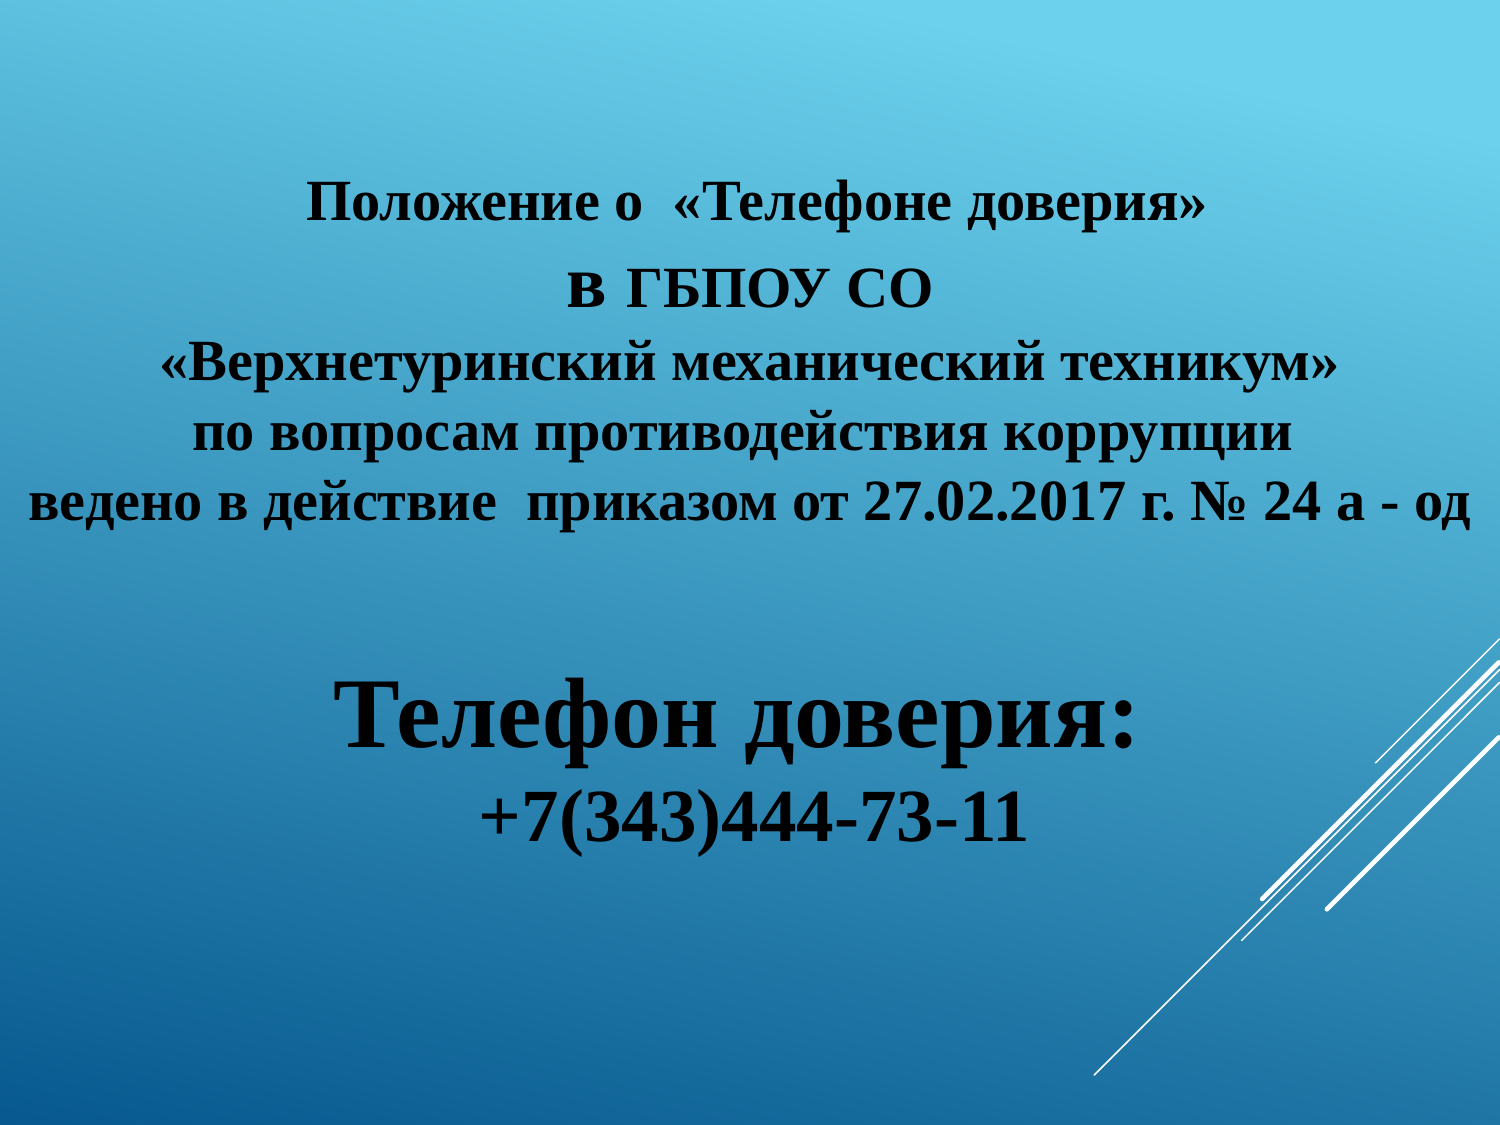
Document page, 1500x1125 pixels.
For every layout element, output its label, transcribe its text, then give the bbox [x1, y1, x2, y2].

text_box Положение о «Телефоне доверия» в ГБПОУ СО «Верхнетуринский механический техникум» по вопросам противодействия коррупции ведено в действие приказом от 27.02.2017 г. № 24 а - од Телефон доверия: +7(343)444-73-11 [0, 154, 1500, 865]
